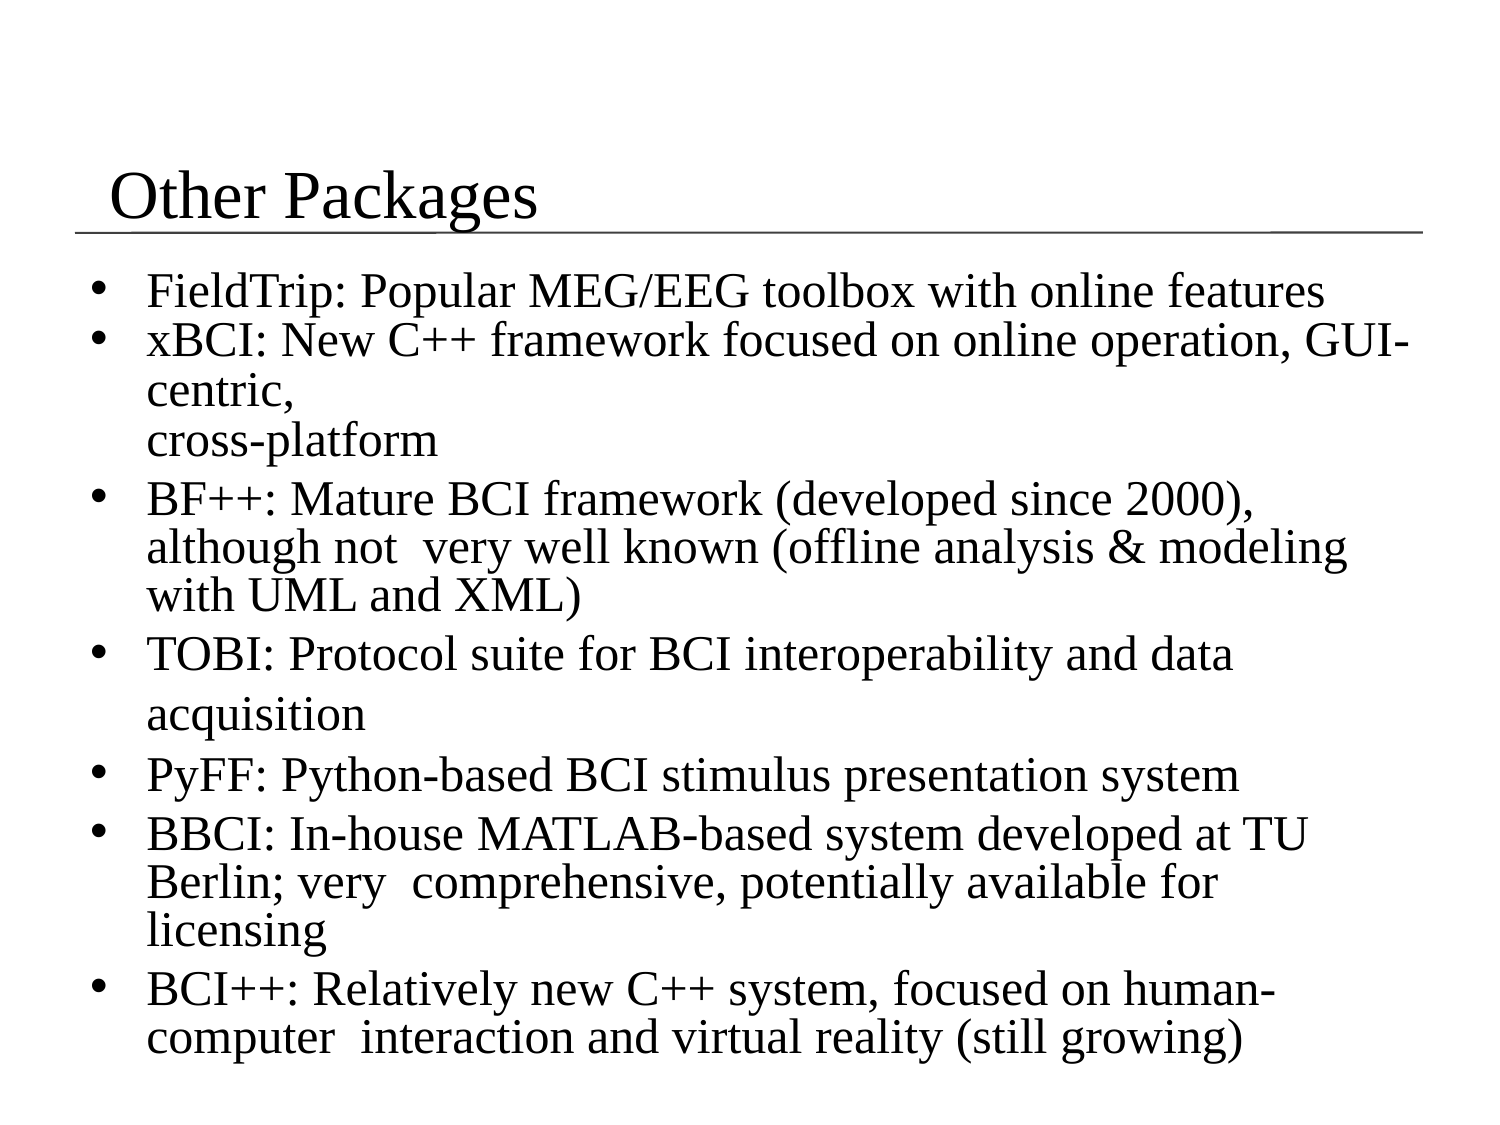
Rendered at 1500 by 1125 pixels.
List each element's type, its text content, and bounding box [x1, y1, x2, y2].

title Other Packages [107, 95, 687, 255]
text_box FieldTrip: Popular MEG/EEG toolbox with online features xBCI: New C++ framework focused on online operation, GUI-centric, cross-platform BF++: Mature BCI framework (developed since 2000), although not very well known (offline analysis & modeling with UML and XML) TOBI: Protocol suite for BCI interoperability and data acquisition PyFF: Python-based BCI stimulus presentation system BBCI: In-house MATLAB-based system developed at TU Berlin; very comprehensive, potentially available for licensing BCI++: Relatively new C++ system, focused on human-computer interaction and virtual reality (still growing) [87, 255, 1412, 1063]
